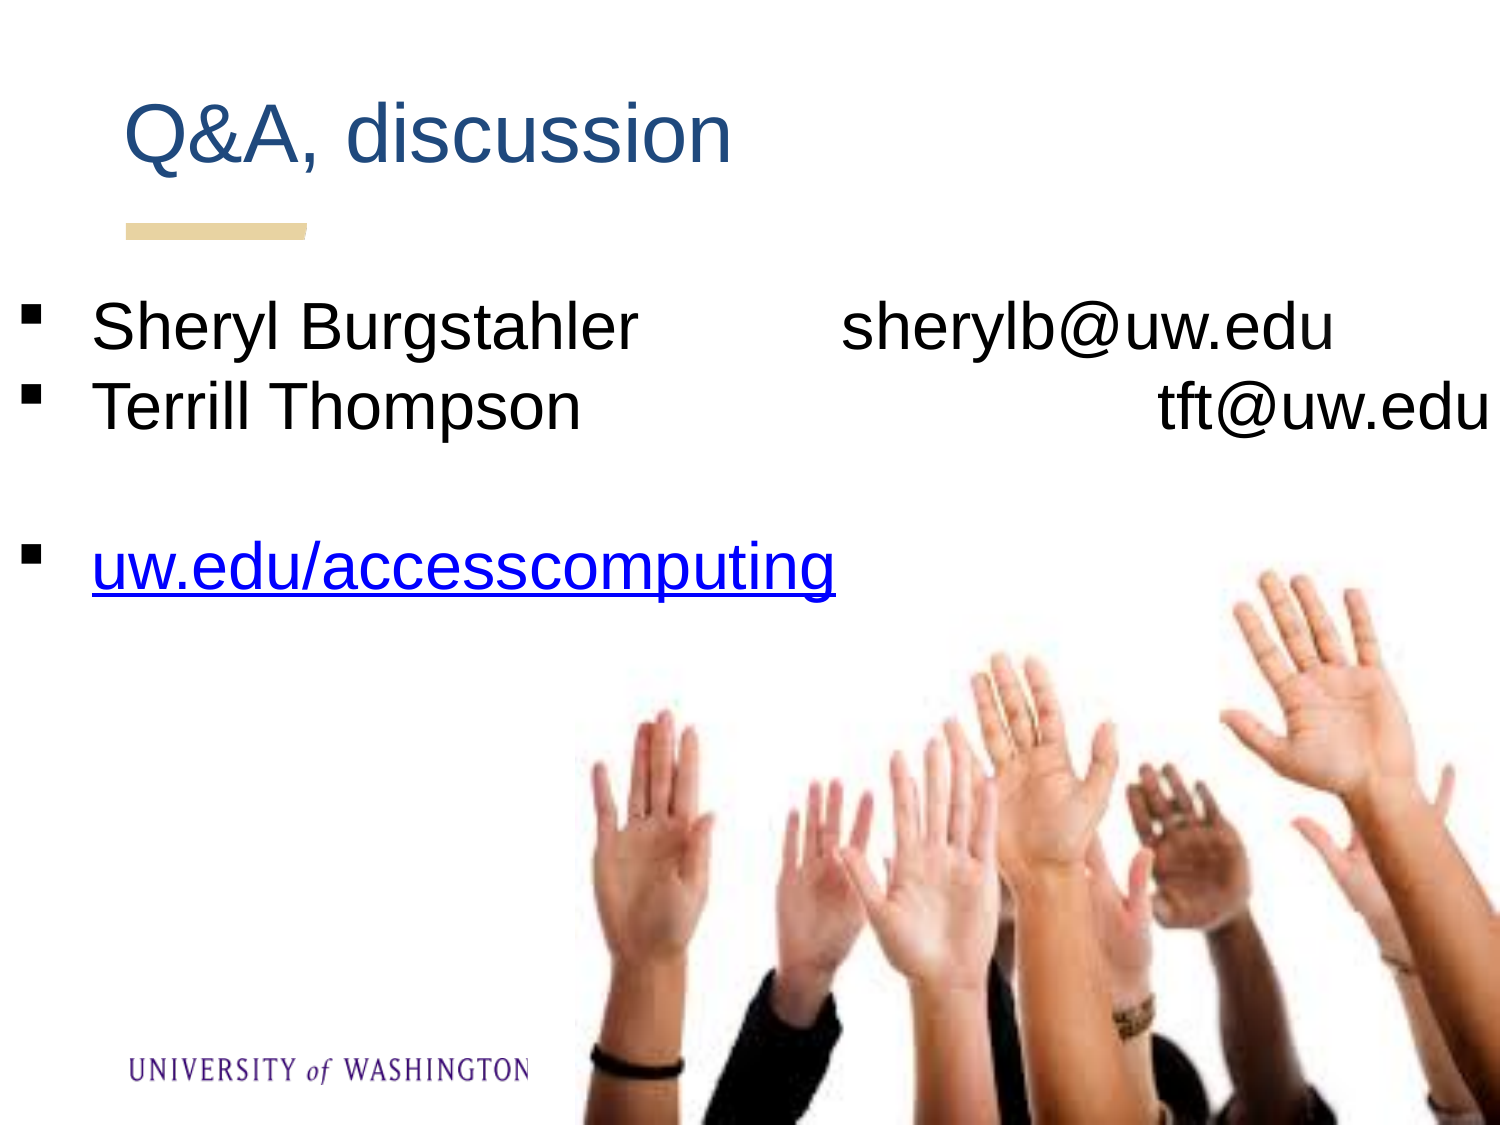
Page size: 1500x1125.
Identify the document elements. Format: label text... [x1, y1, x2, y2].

picture [574, 509, 1500, 1125]
text_box Sheryl Burgstahler sherylb@uw.edu Terrill Thompson tft@uw.edu uw.edu/accesscomputing [2, 275, 1500, 656]
title Q&A, discussion [108, 35, 1459, 224]
